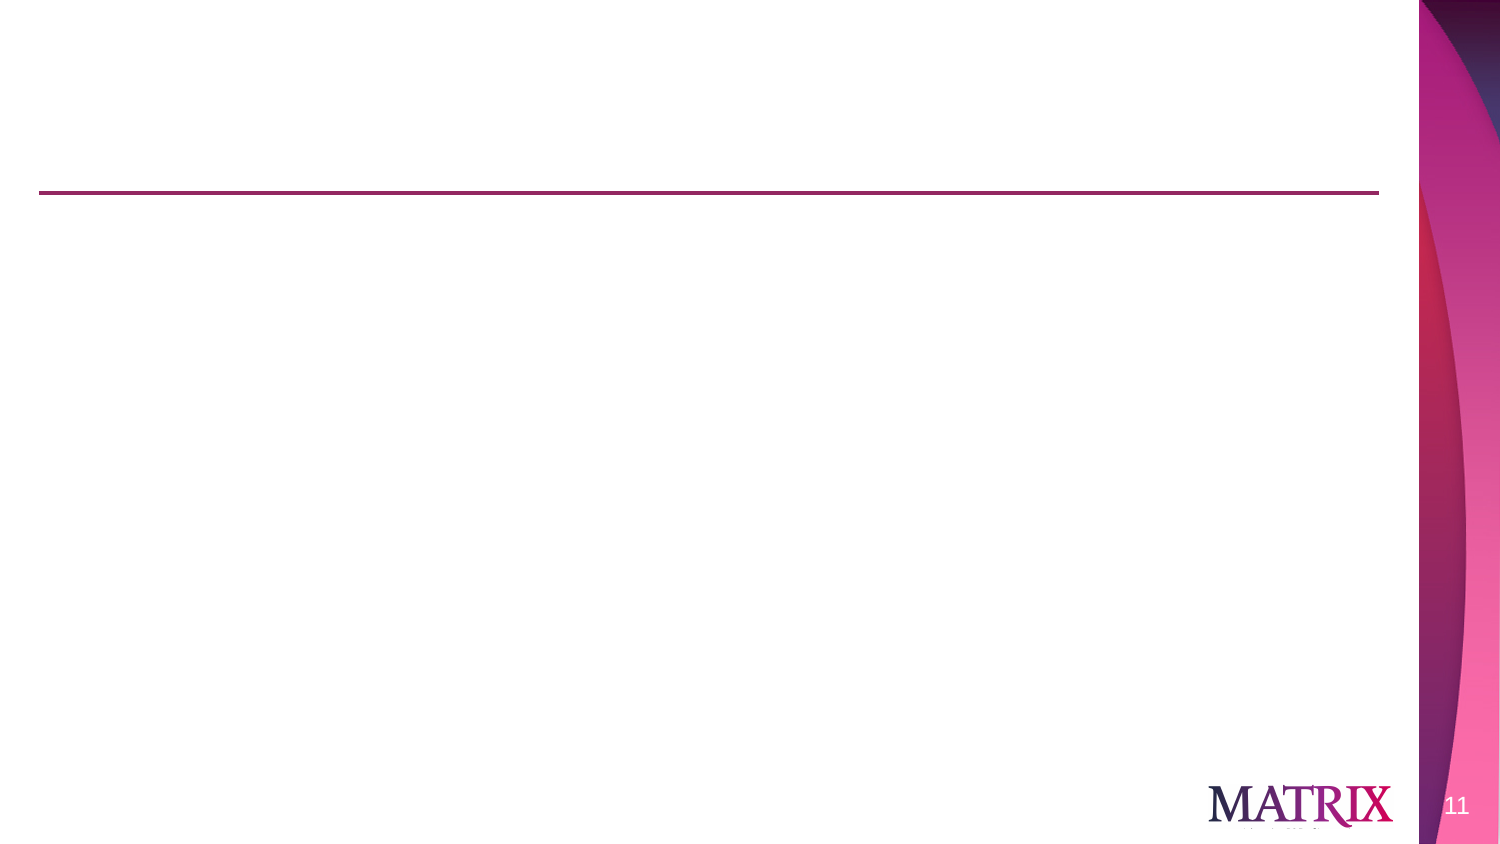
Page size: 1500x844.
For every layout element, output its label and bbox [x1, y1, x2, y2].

picture [1419, 0, 1500, 844]
picture [1208, 784, 1394, 829]
